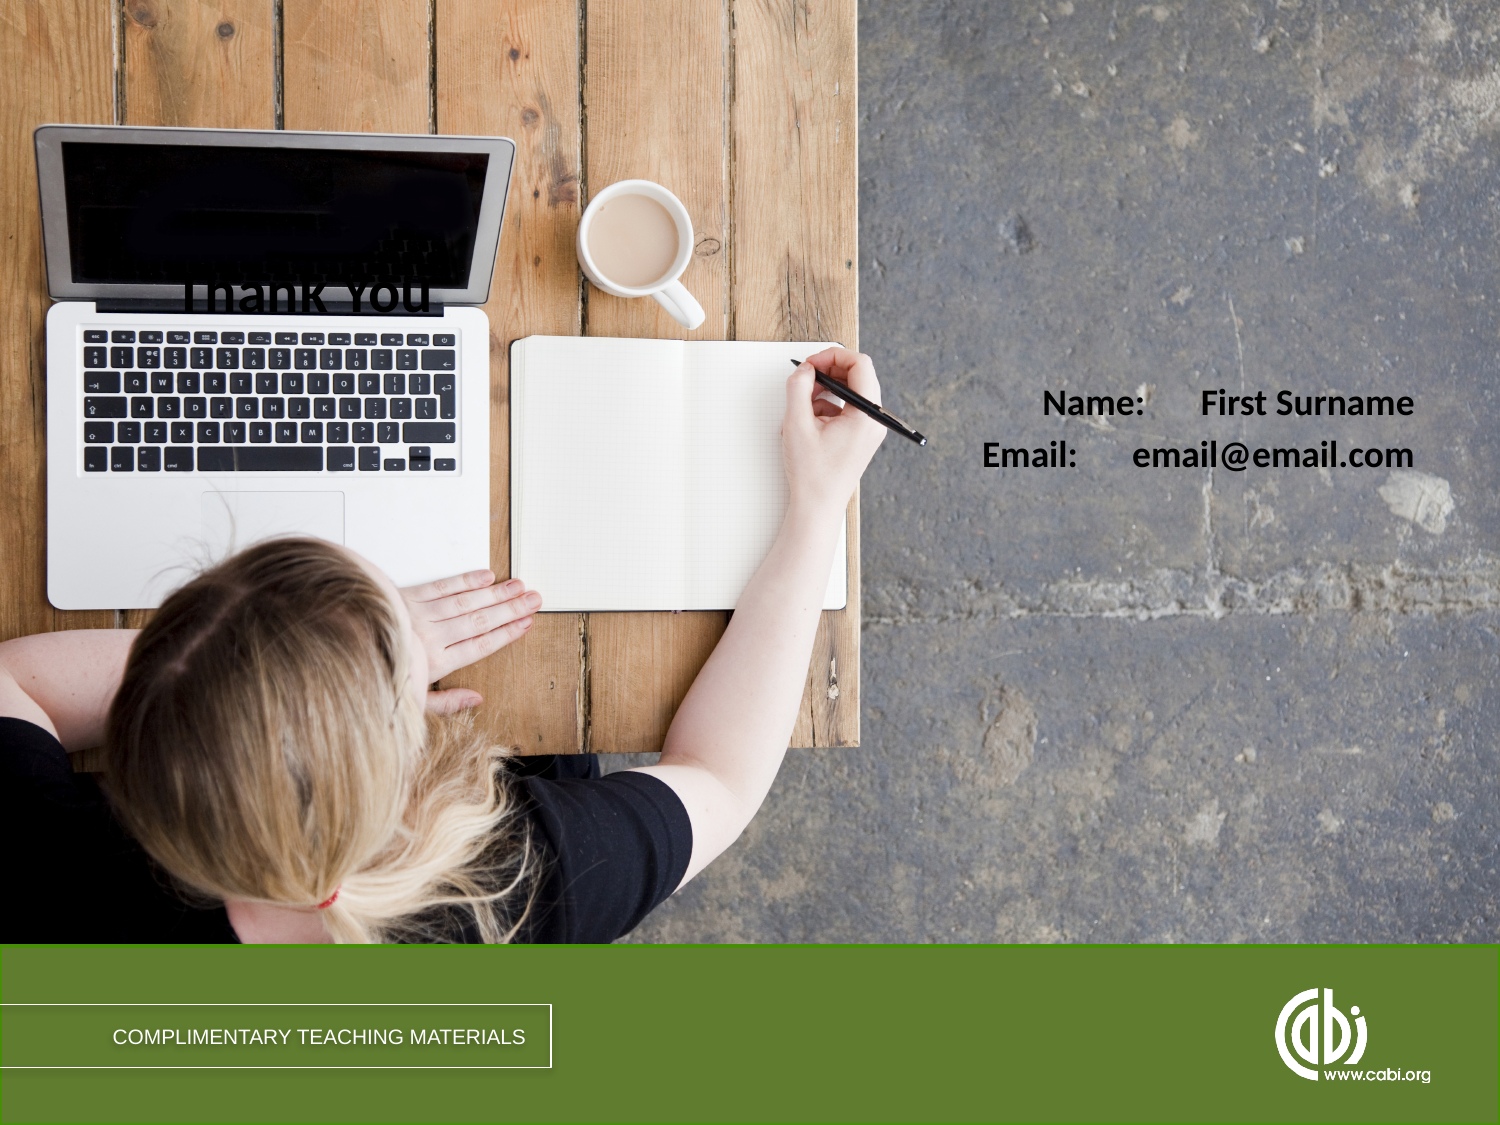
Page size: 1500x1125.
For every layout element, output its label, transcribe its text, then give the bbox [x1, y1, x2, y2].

picture [0, 0, 1500, 944]
title Thank You [159, 206, 1341, 371]
subtitle Name: First Surname Email: email@email.com [160, 370, 1431, 511]
